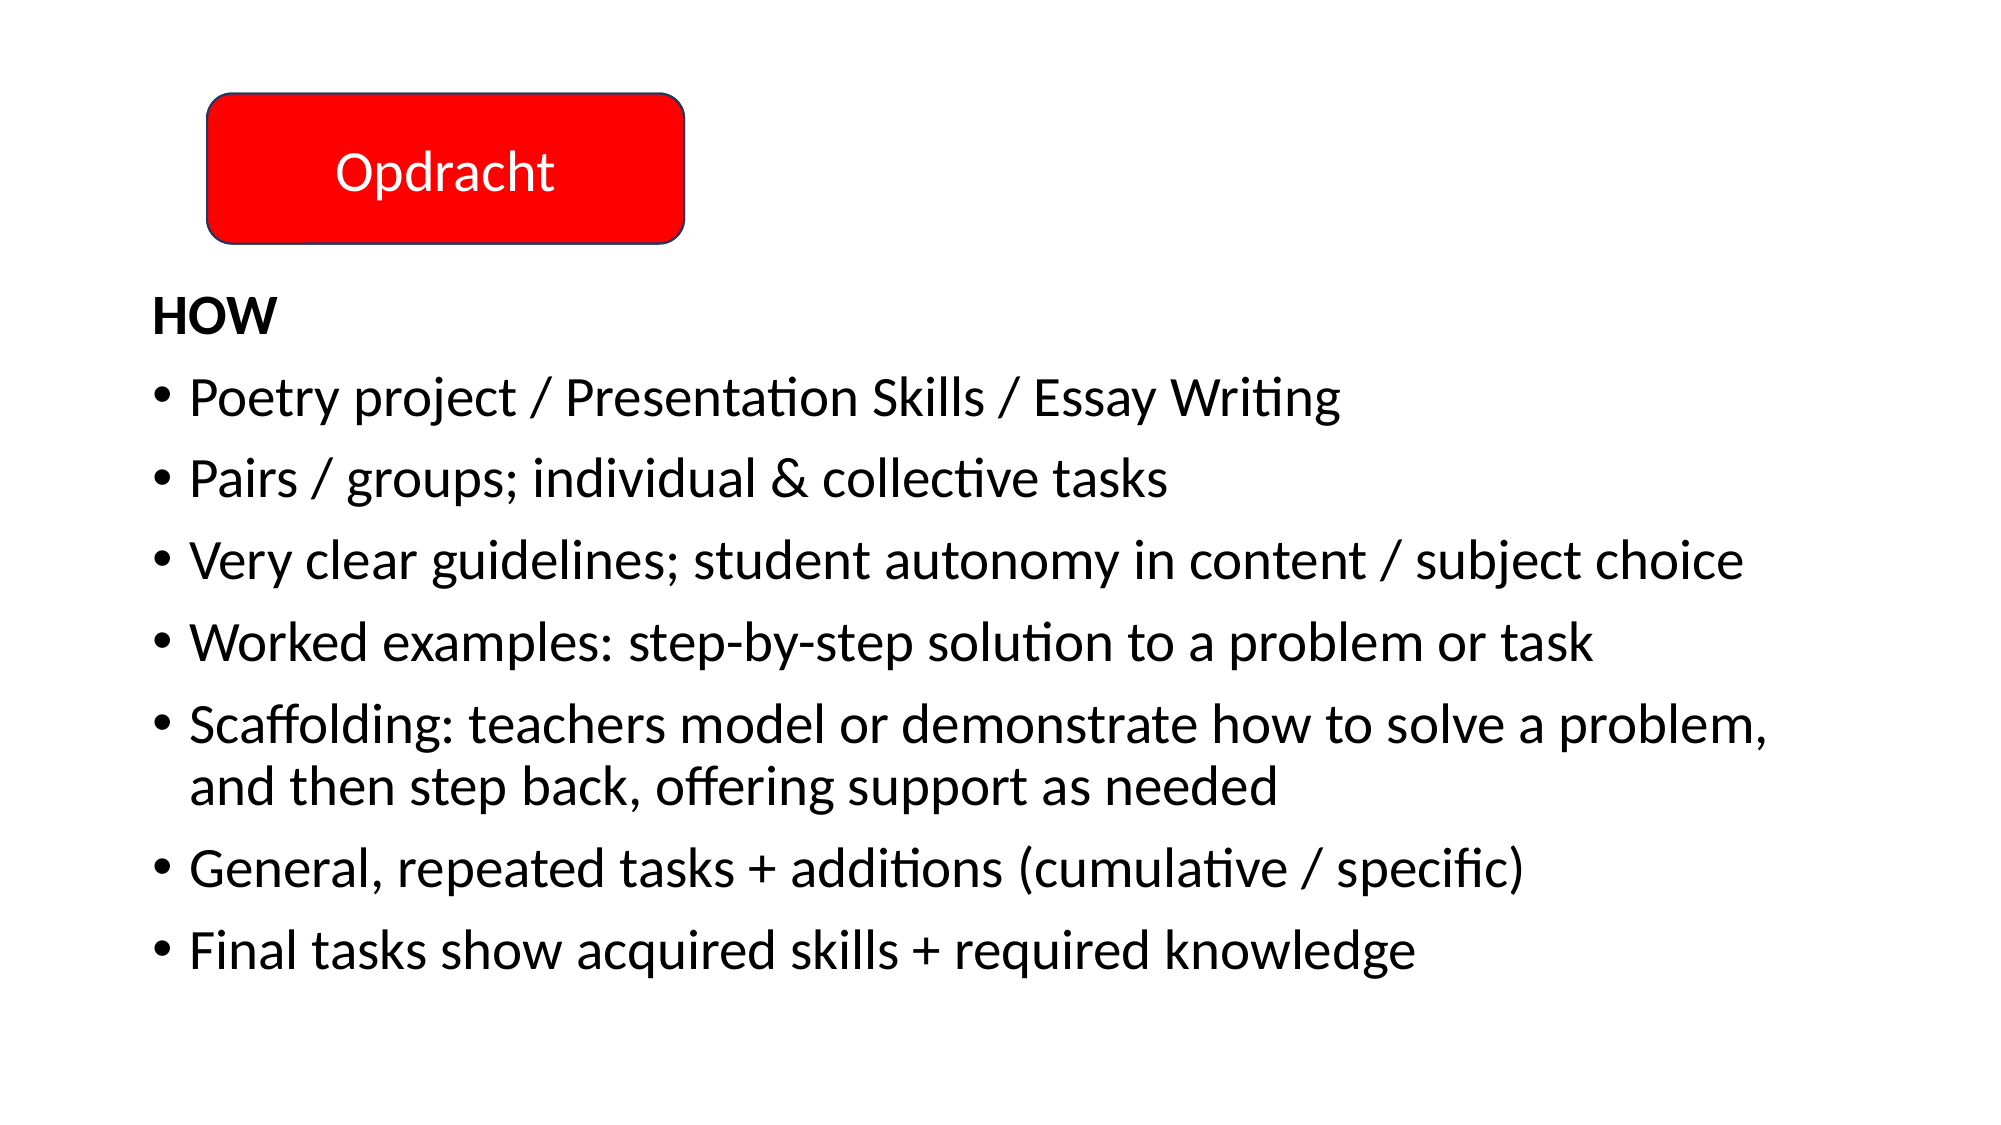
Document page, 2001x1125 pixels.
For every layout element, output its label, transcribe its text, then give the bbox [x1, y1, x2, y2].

text_box Opdracht [207, 93, 685, 244]
list HOW Poetry project / Presentation Skills / Essay Writing Pairs / groups; individual & collective tasks Very clear guidelines; student autonomy in content / subject choice Worked examples: step-by-step solution to a problem or task Scaffolding: teachers model or demonstrate how to solve a problem, and then step back, offering support as needed General, repeated tasks + additions (cumulative / specific) Final tasks show acquired skills + required knowledge [137, 277, 1863, 992]
